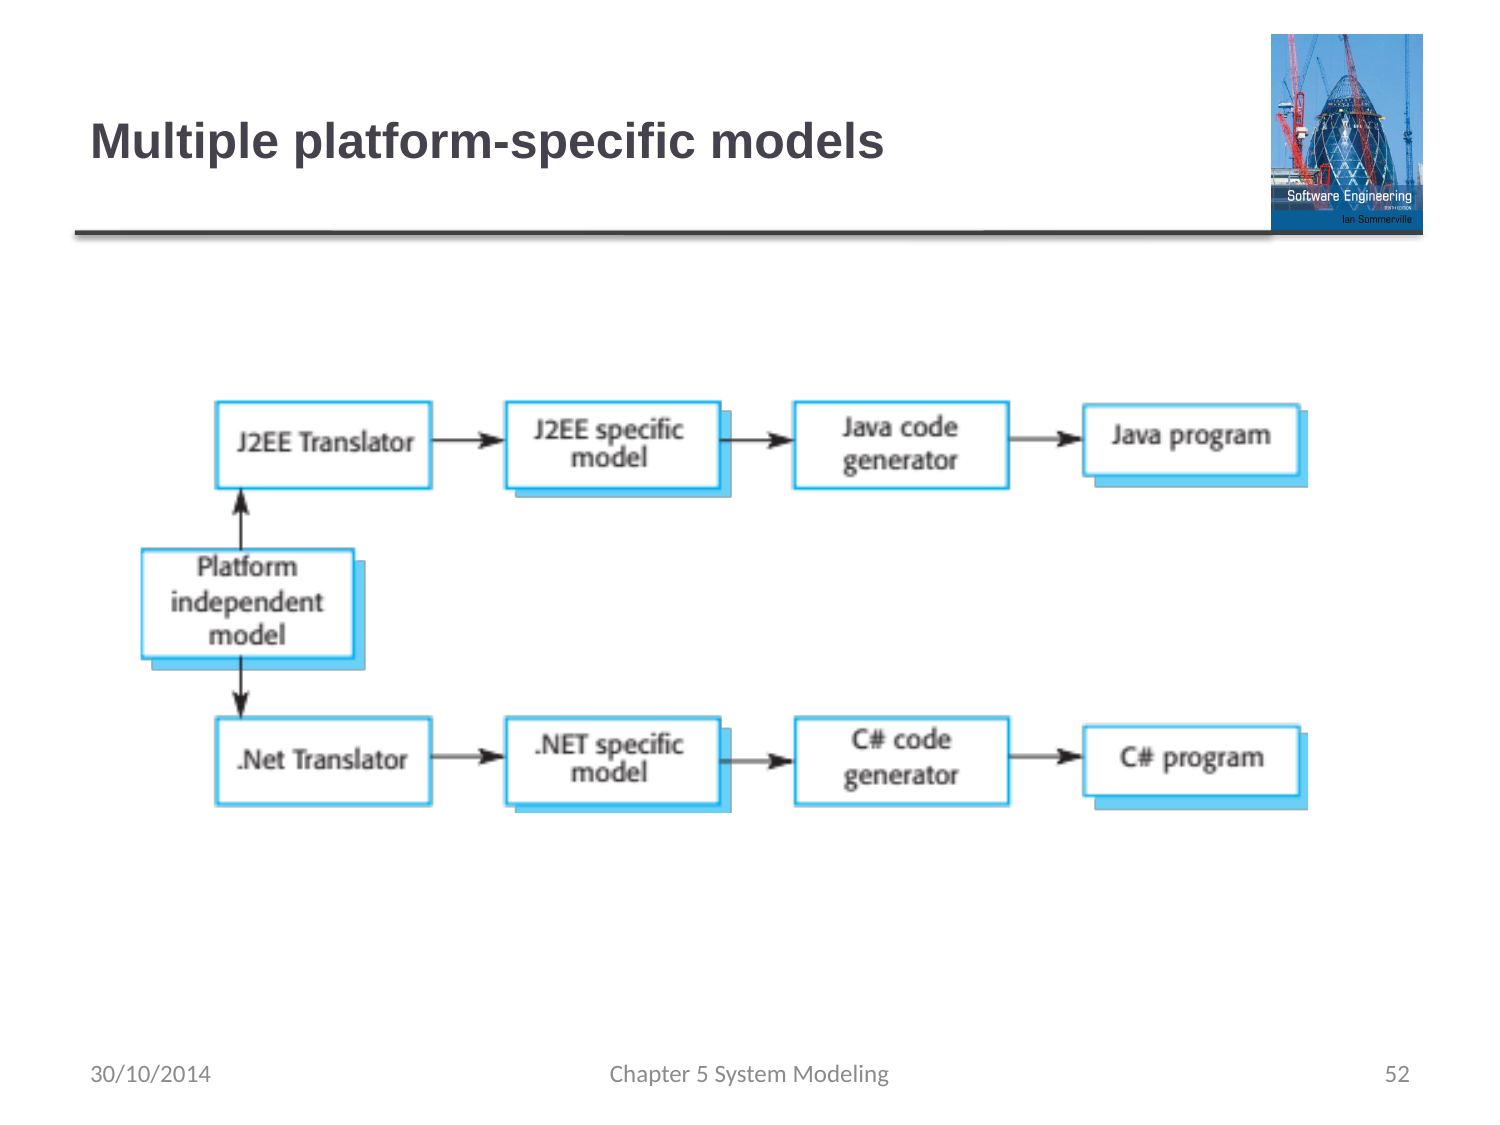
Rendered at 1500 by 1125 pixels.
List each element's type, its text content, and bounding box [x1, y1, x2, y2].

slide_number 52 [1074, 1042, 1425, 1103]
picture [1271, 34, 1423, 230]
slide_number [75, 1042, 425, 1103]
title Multiple platform-specific models [74, 44, 1272, 233]
footer Chapter 5 System Modeling [512, 1042, 988, 1103]
picture [140, 399, 1309, 813]
